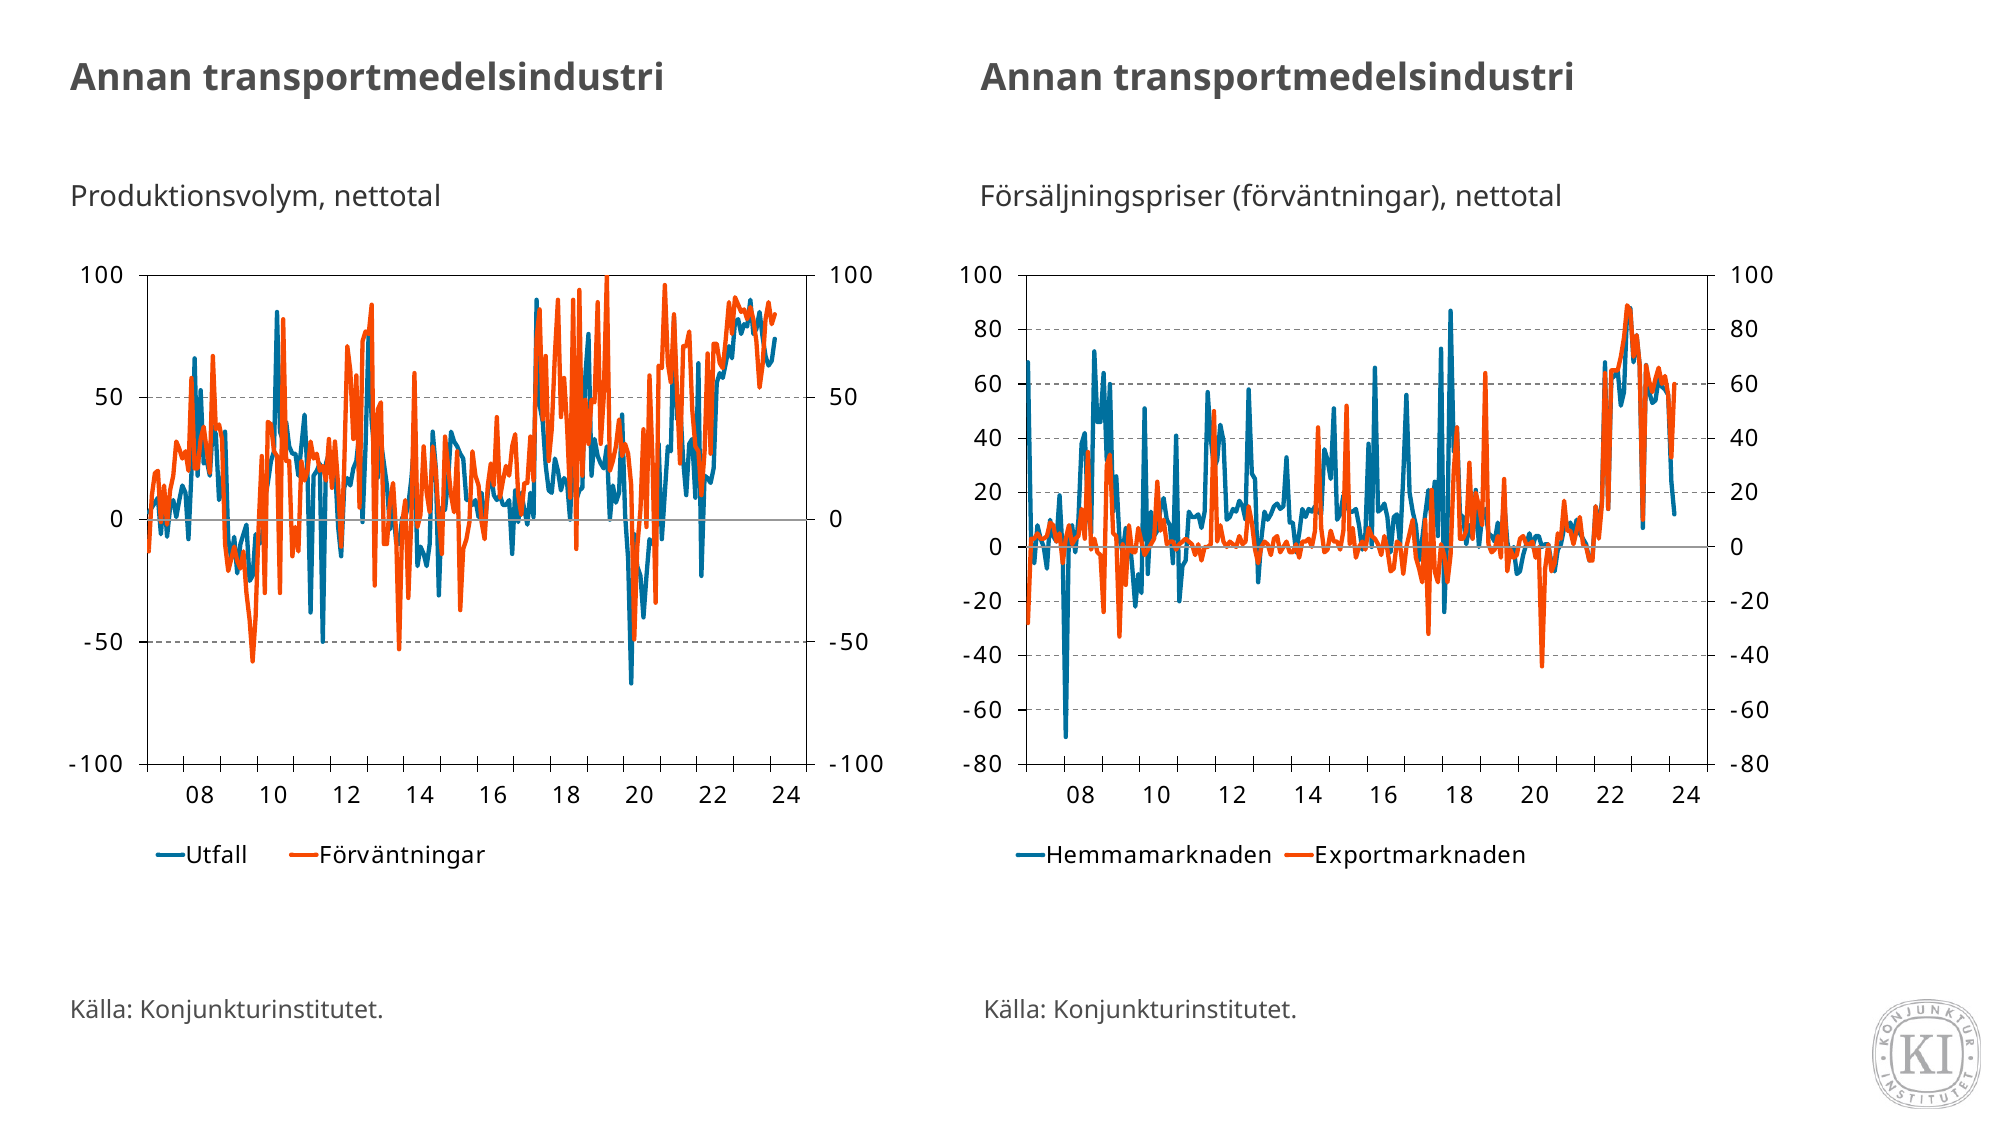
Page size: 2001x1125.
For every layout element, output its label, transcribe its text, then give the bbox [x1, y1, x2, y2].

list Produktionsvolym, nettotal [55, 137, 938, 220]
list Annan transportmedelsindustri [965, 45, 1849, 129]
subtitle Källa: Konjunkturinstitutet. [55, 986, 938, 1105]
list Försäljningspriser (förväntningar), nettotal [964, 137, 1848, 220]
picture [1872, 999, 1981, 1109]
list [941, 249, 1829, 874]
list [51, 249, 939, 874]
title Annan transportmedelsindustri [55, 45, 938, 128]
list Källa: Konjunkturinstitutet. [968, 986, 1852, 1105]
